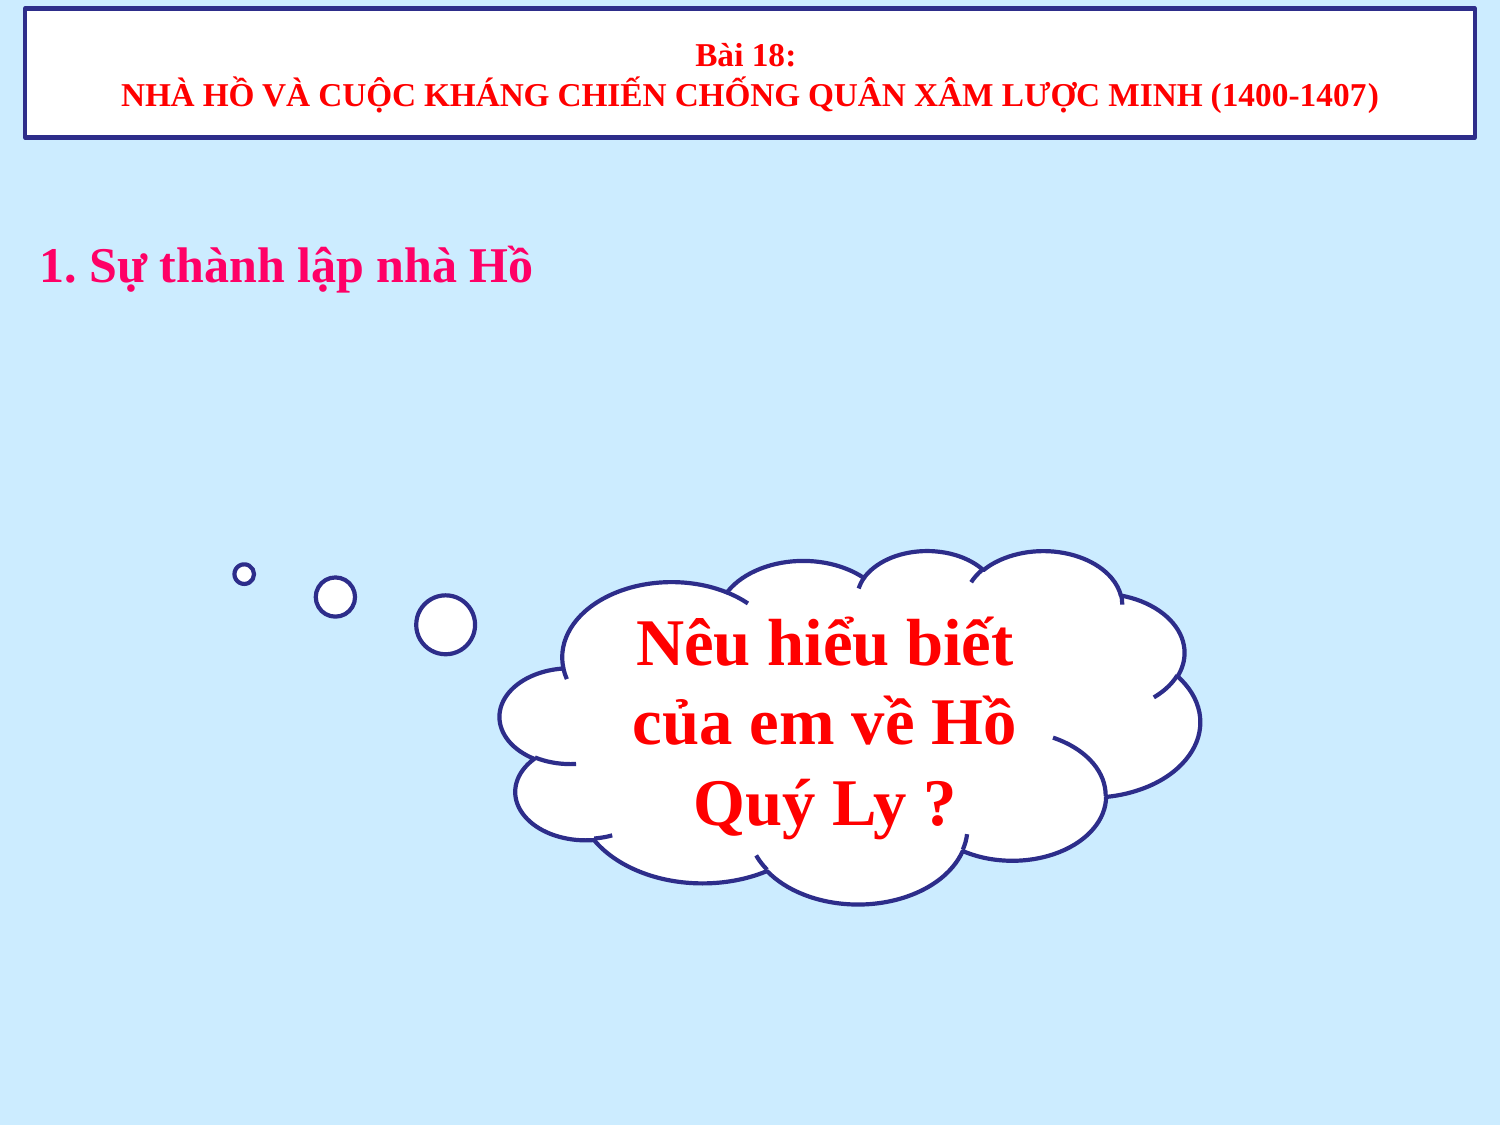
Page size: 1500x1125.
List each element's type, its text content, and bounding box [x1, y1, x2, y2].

text_box Bài 18: NHÀ HỒ VÀ CUỘC KHÁNG CHIẾN CHỐNG QUÂN XÂM LƯỢC MINH (1400-1407) [23, 6, 1477, 140]
text_box Nêu hiểu biết của em về Hồ Quý Ly ? [313, 575, 358, 619]
text_box Nêu hiểu biết của em về Hồ Quý Ly ? [414, 593, 478, 657]
text_box Nêu hiểu biết của em về Hồ Quý Ly ? [497, 548, 1203, 907]
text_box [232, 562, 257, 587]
text_box 1. Sự thành lập nhà Hồ [24, 224, 813, 300]
